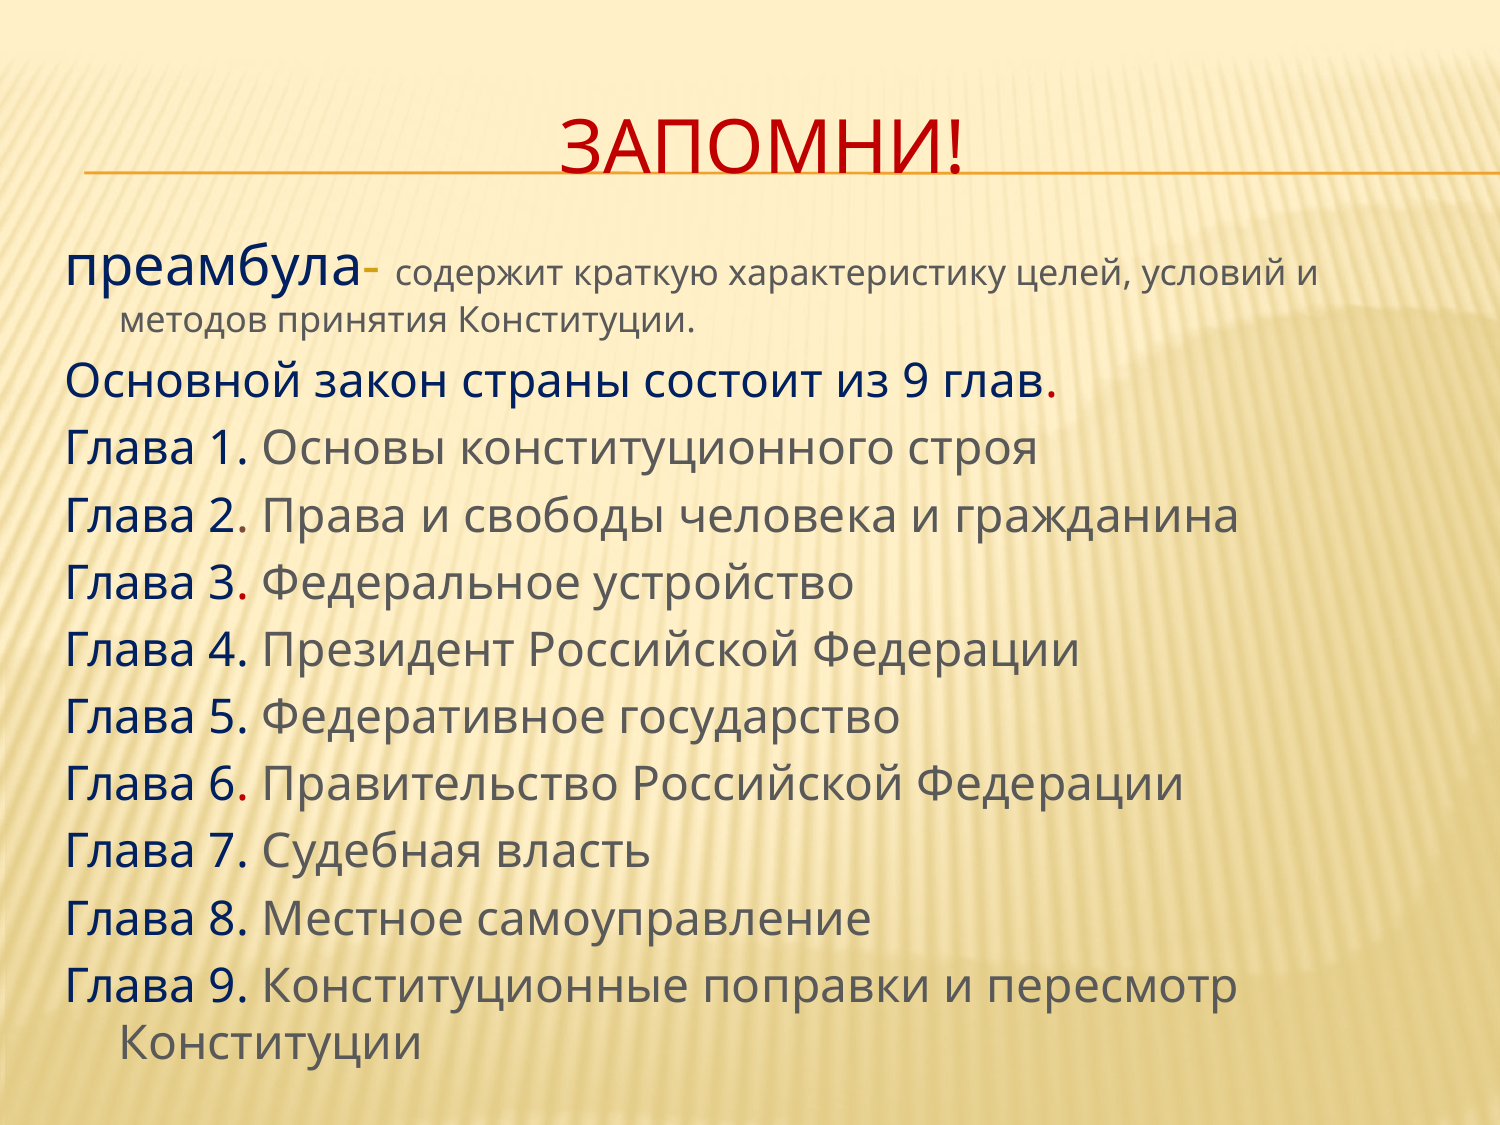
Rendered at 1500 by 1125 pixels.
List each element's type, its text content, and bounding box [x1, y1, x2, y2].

title Запомни! [50, 75, 1475, 213]
list преамбула- содержит краткую характеристику целей, условий и методов принятия Конституции. Основной закон страны состоит из 9 глав. Глава 1. Основы конституционного строя Глава 2. Права и свободы человека и гражданина Глава 3. Федеральное устройство Глава 4. Президент Российской Федерации Глава 5. Федеративное государство Глава 6. Правительство Российской Федерации Глава 7. Судебная власть Глава 8. Местное самоуправление Глава 9. Конституционные поправки и пересмотр Конституции [50, 222, 1475, 1079]
